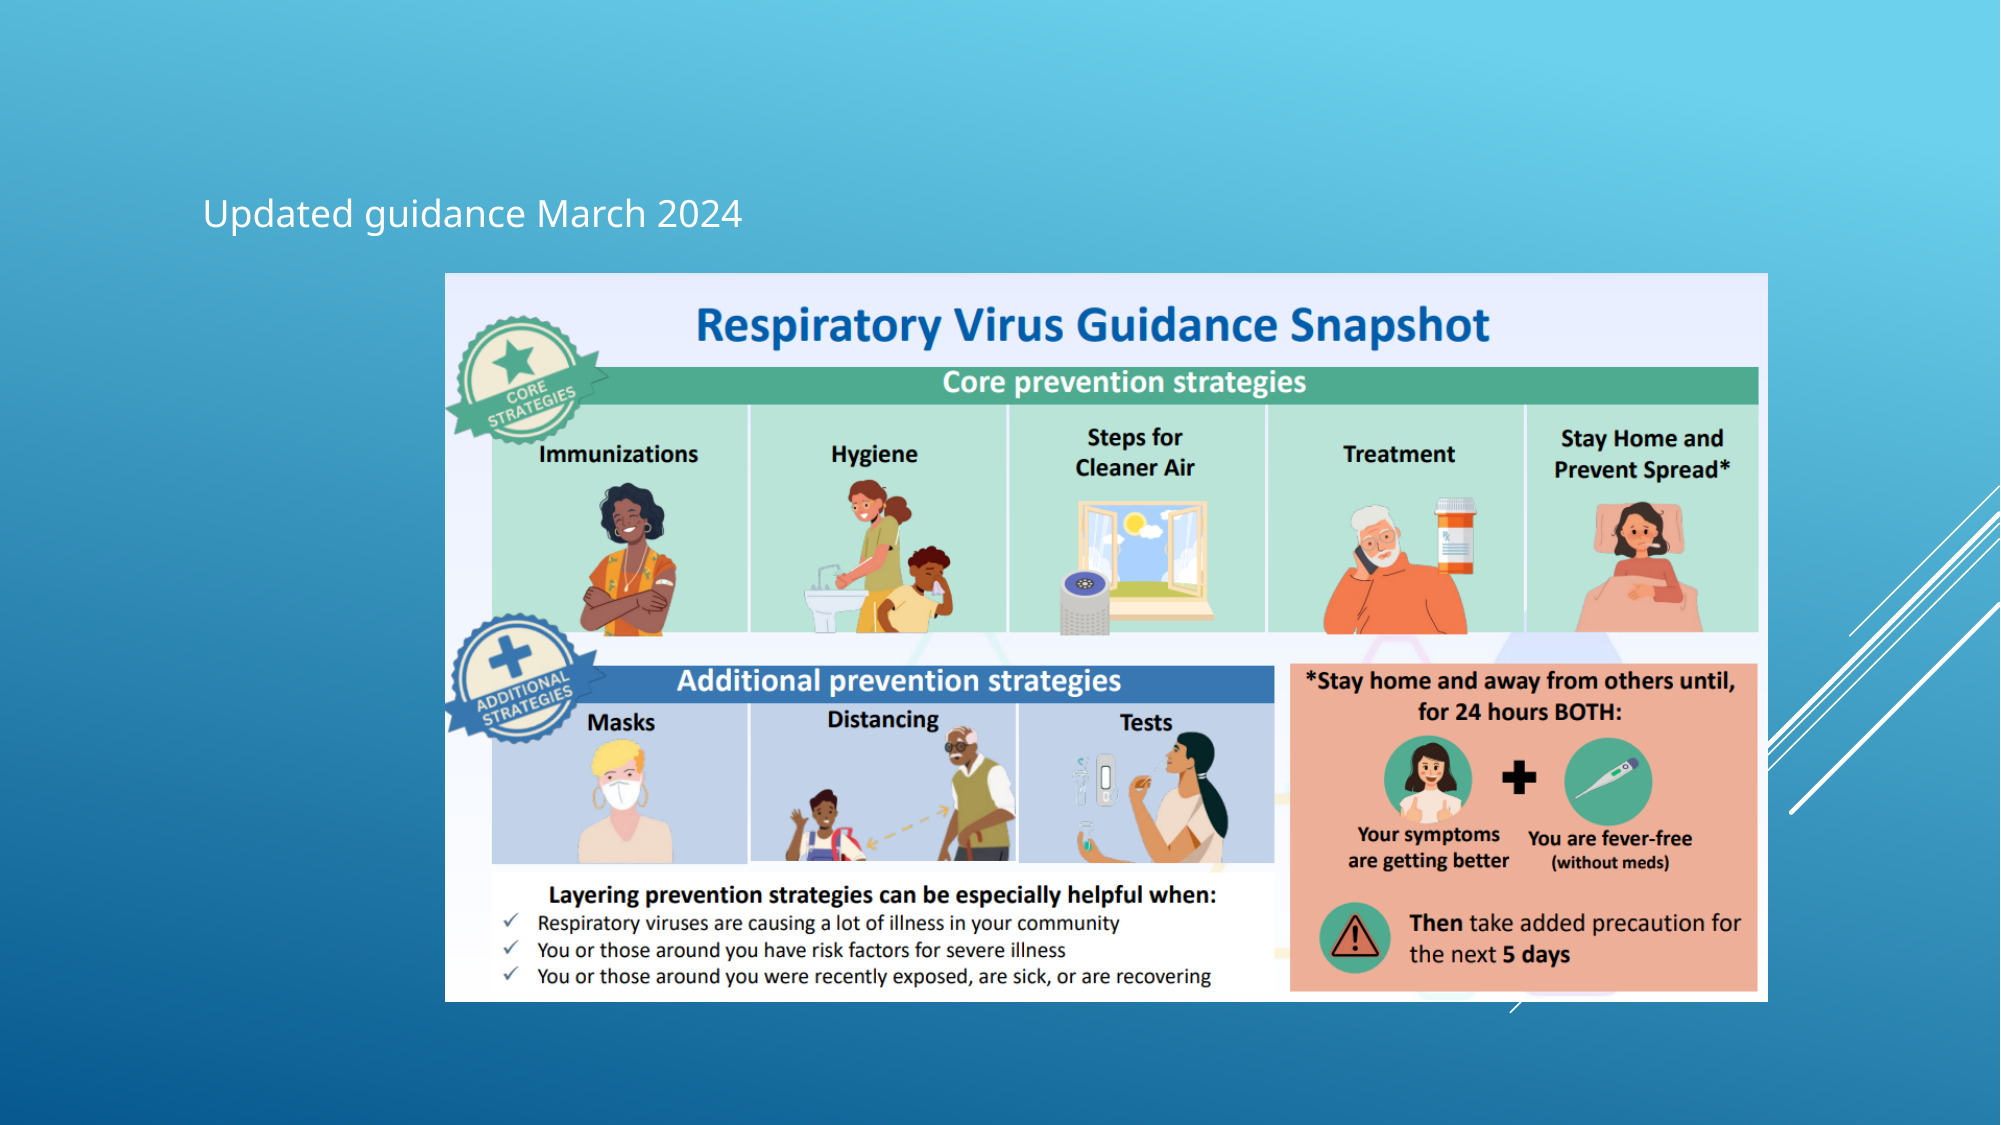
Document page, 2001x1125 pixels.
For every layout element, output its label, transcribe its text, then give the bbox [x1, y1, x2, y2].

text_box Updated guidance March 2024 [187, 182, 1161, 243]
picture [445, 273, 1769, 1002]
